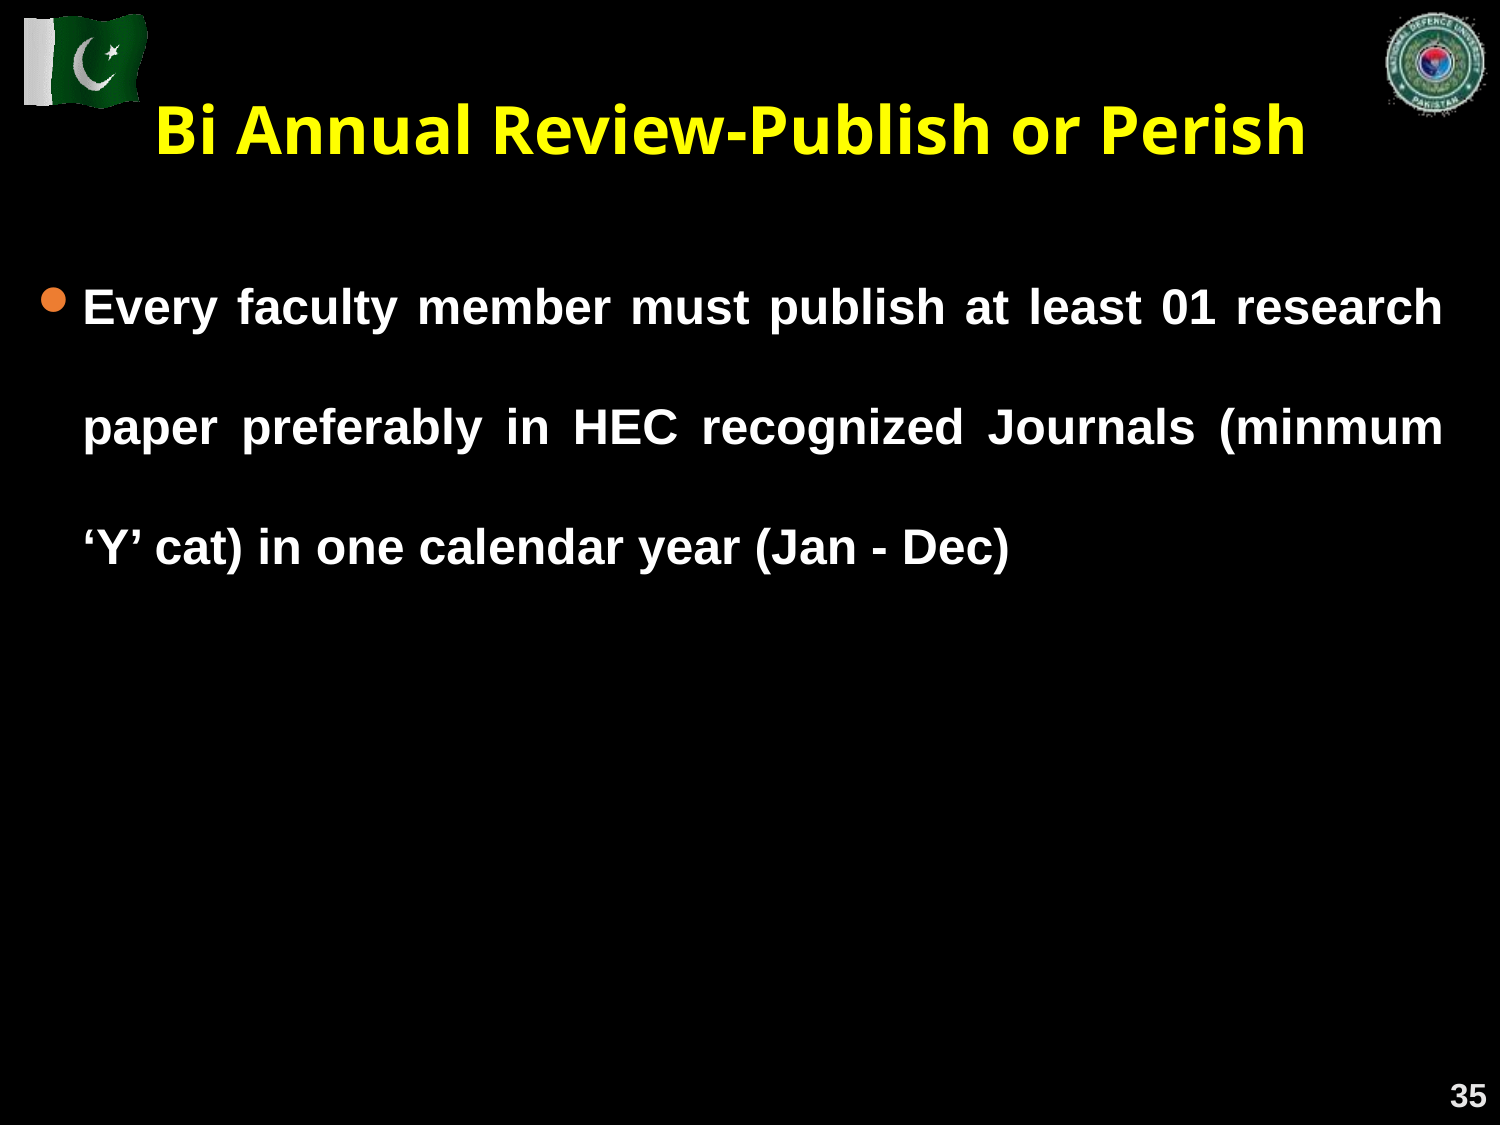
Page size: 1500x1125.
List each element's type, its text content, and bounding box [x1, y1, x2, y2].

picture [1400, 4, 1500, 119]
picture [20, 10, 62, 113]
text_box Bi Annual Review-Publish or Perish [62, 0, 1400, 175]
slide_number 35 [1400, 1062, 1500, 1125]
list Every faculty member must publish at least 01 research paper preferably in HEC recognized Journals (minmum ‘Y’ cat) in one calendar year (Jan - Dec) [37, 174, 1463, 975]
